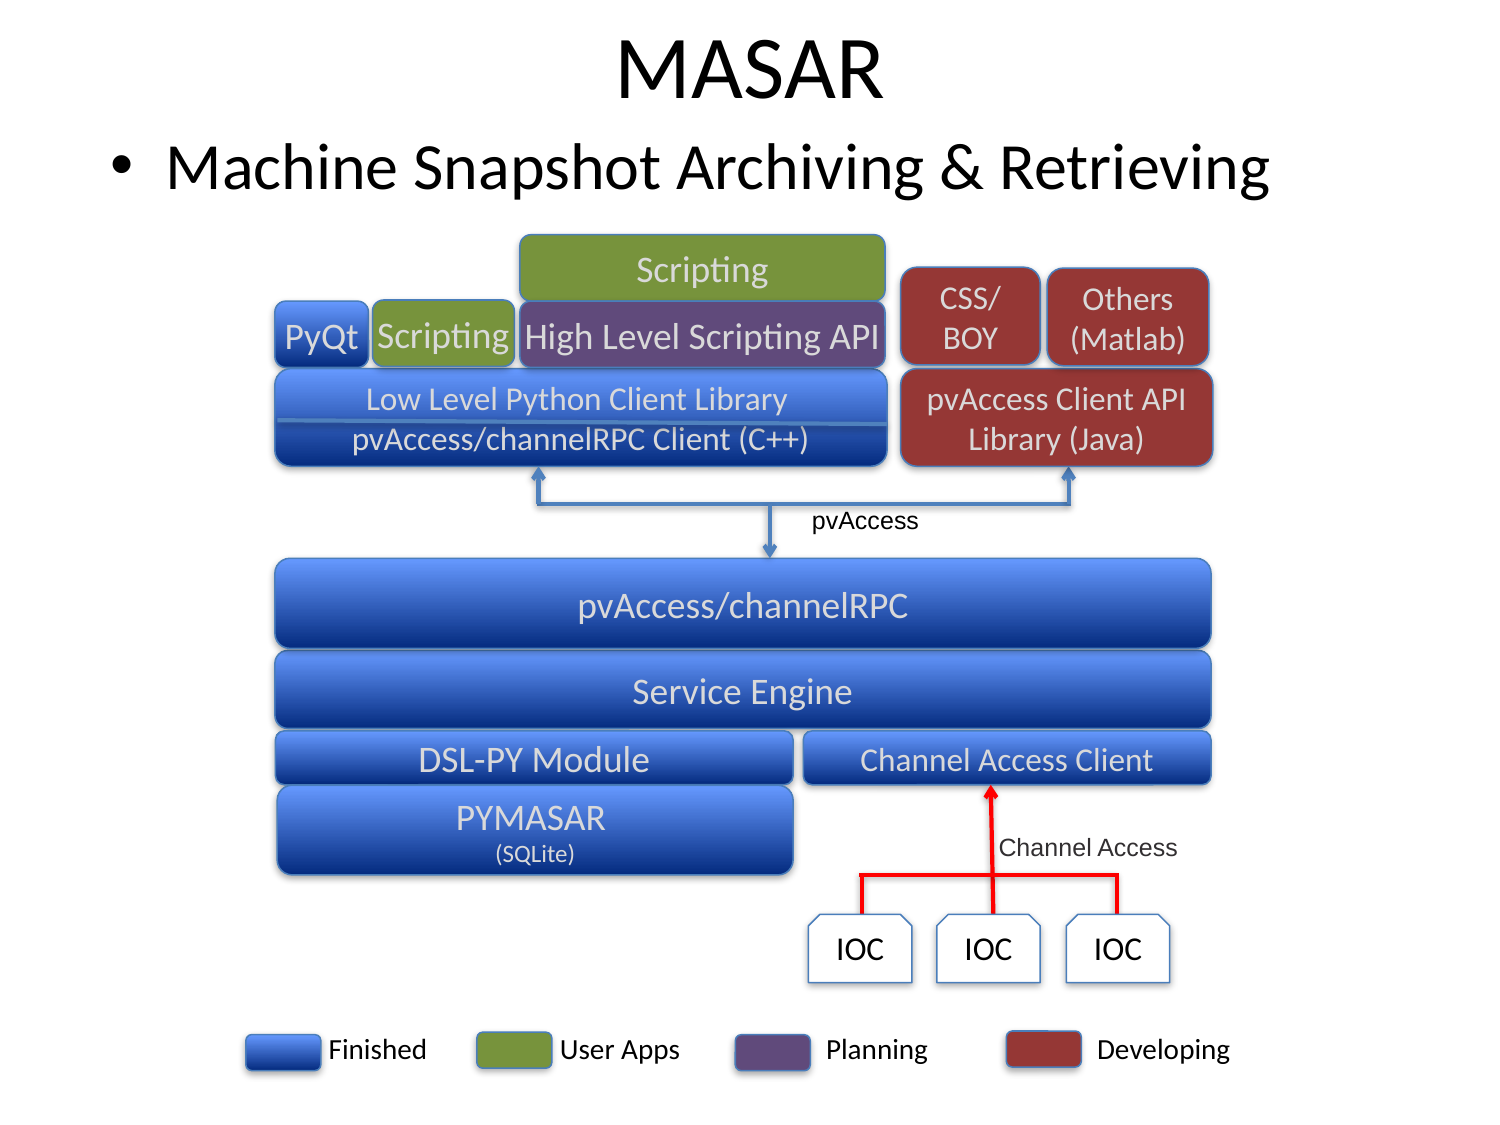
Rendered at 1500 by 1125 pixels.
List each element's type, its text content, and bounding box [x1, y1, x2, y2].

text_box PYMASAR (SQLite) [276, 784, 794, 876]
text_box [476, 1022, 697, 1074]
text_box Scripting [519, 233, 886, 301]
list Machine Snapshot Archiving & Retrieving [94, 116, 1445, 211]
text_box IOC [1065, 913, 1171, 984]
text_box IOC [936, 913, 1041, 984]
title MASAR [75, 1, 1425, 125]
text_box IOC [807, 913, 913, 984]
text_box PyQt [274, 300, 369, 368]
text_box CSS/BOY [899, 266, 1042, 366]
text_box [735, 1022, 944, 1074]
text_box Low Level Python Client Library pvAccess/channelRPC Client (C++) [274, 367, 888, 419]
text_box Channel Access Client [802, 730, 1212, 786]
text_box High Level Scripting API [519, 300, 886, 369]
text_box pvAccess [797, 496, 934, 500]
text_box Channel Access [999, 823, 1194, 869]
text_box Service Engine [274, 653, 1212, 730]
text_box Low Level Python Client Library pvAccess/channelRPC Client (C++) [274, 432, 888, 468]
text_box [990, 784, 994, 874]
text_box pvAccess Client API Library (Java) [899, 367, 1214, 468]
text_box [1006, 1022, 1247, 1074]
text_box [245, 1022, 444, 1074]
text_box Scripting [371, 299, 516, 368]
text_box pvAccess/channelRPC [274, 557, 1212, 650]
text_box Others (Matlab) [1046, 267, 1210, 367]
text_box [990, 884, 994, 915]
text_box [276, 419, 888, 425]
text_box pvAccess [797, 514, 934, 542]
text_box DSL-PY Module [274, 730, 794, 785]
